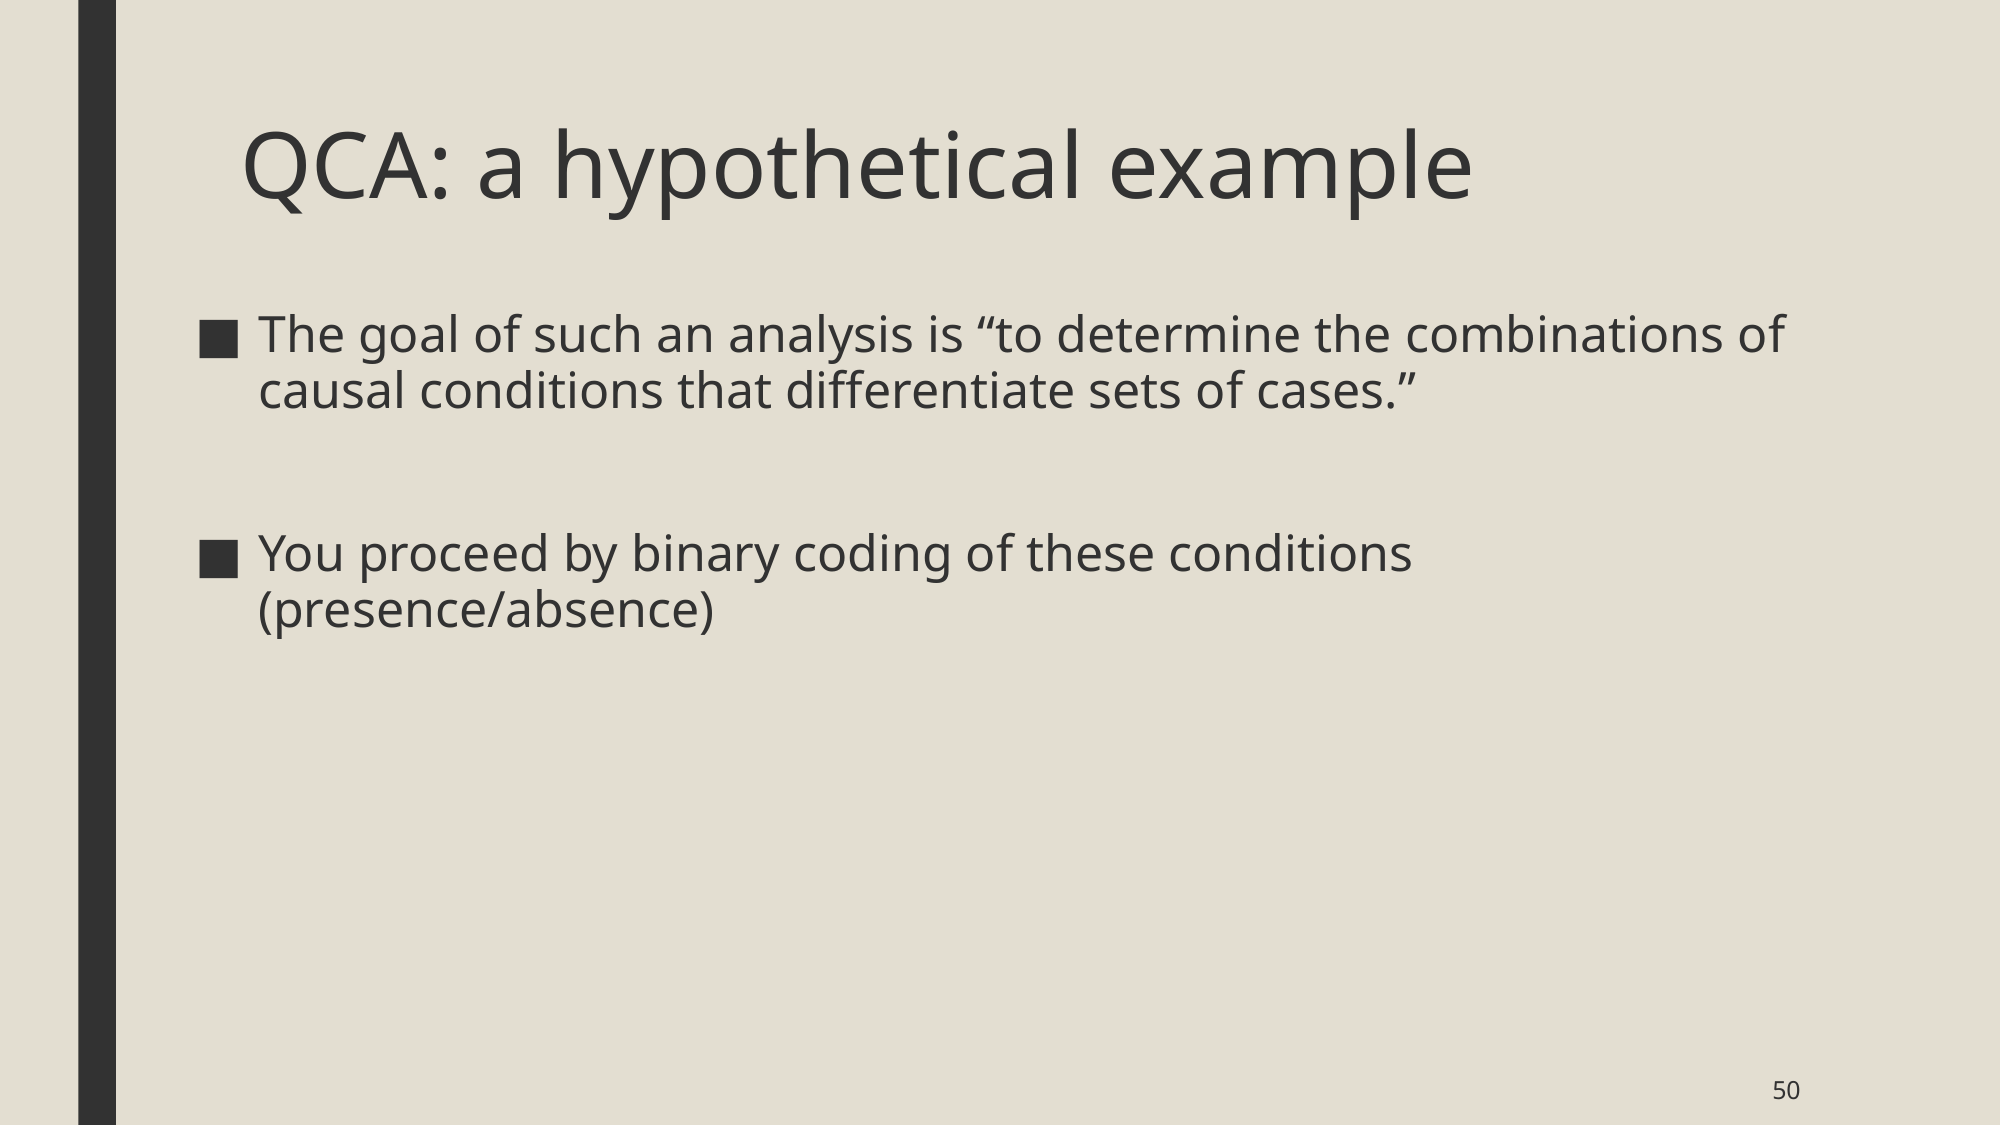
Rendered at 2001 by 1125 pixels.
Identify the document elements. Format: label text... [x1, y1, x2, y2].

title QCA: a hypothetical example [225, 112, 1800, 261]
list The goal of such an analysis is “to determine the combinations of causal conditions that differentiate sets of cases.” You proceed by binary coding of these conditions (presence/absence) [180, 299, 1863, 1087]
slide_number 50 [1553, 1058, 1816, 1125]
